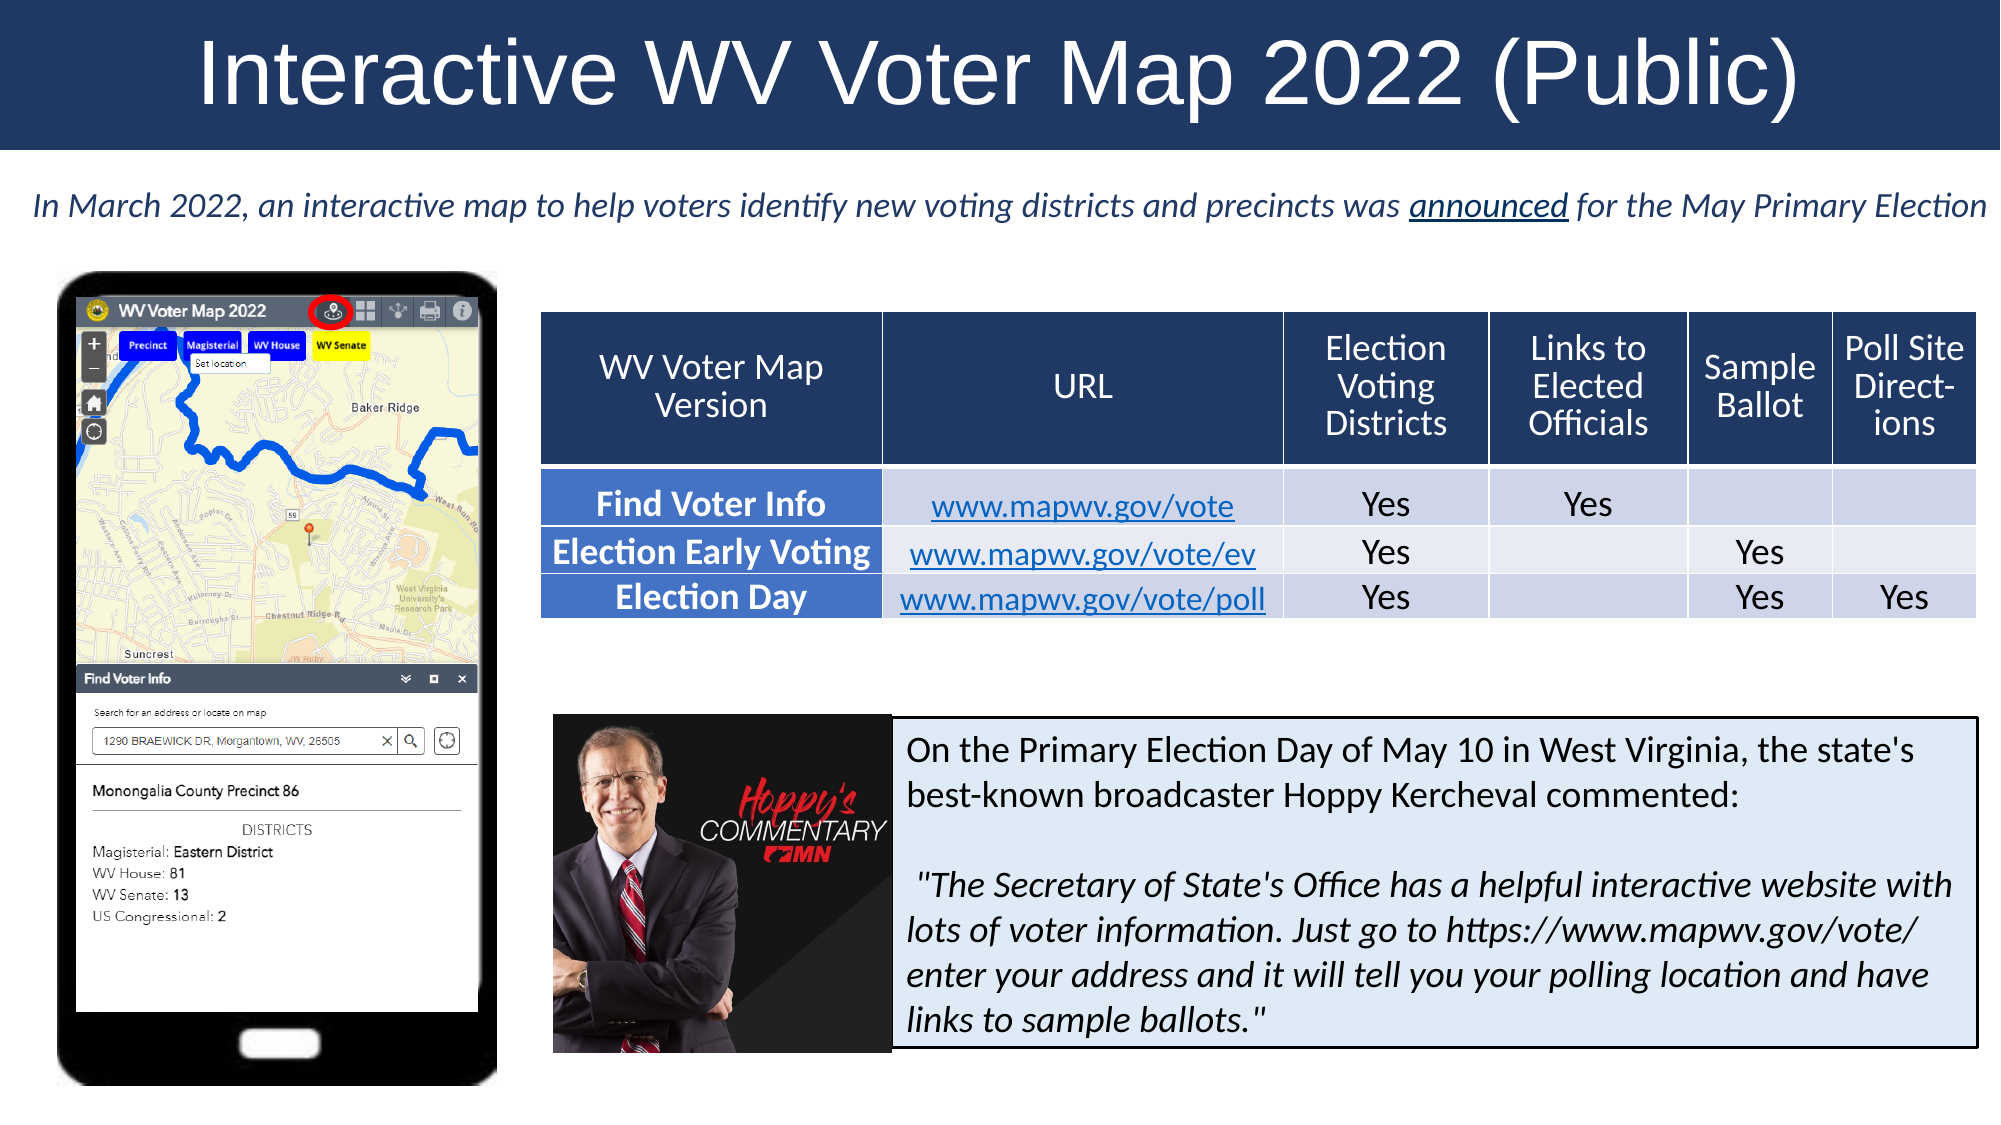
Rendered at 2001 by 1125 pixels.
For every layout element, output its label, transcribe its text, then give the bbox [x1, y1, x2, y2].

table_header Sample Ballot [1689, 312, 1832, 464]
picture [553, 714, 892, 1053]
table_cell [1490, 527, 1687, 573]
table_cell Yes [1284, 527, 1488, 573]
table_cell [1490, 574, 1687, 618]
table_cell Yes [1833, 574, 1976, 618]
table_header Links to Elected Officials [1490, 312, 1687, 464]
table_cell Yes [1689, 574, 1832, 618]
text_box On the Primary Election Day of May 10 in West Virginia, the state's best-known broadcaster Hoppy Kercheval commented: "The Secretary of State's Office has a helpful interactive website with lots of voter information. Just go to https://www.mapwv.gov/vote/ enter your address and it will tell you your polling location and have links to sample ballots." [892, 717, 1978, 1048]
table_header Election Voting Districts [1284, 312, 1488, 464]
table_cell Find Voter Info [541, 469, 882, 525]
table_cell www.mapwv.gov/vote/ev [883, 527, 1283, 573]
table_cell www.mapwv.gov/vote/poll [883, 574, 1283, 618]
table_cell Election Early Voting [541, 527, 882, 573]
table_header URL [883, 312, 1283, 464]
table_header WV Voter Map Version [541, 312, 882, 464]
table_cell [1689, 469, 1832, 525]
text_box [57, 271, 497, 1086]
table_cell www.mapwv.gov/vote [883, 469, 1283, 525]
table_cell [1833, 469, 1976, 525]
table_cell Yes [1284, 574, 1488, 618]
text_box Interactive WV Voter Map 2022 (Public) [0, 0, 2000, 150]
table_cell Yes [1689, 527, 1832, 573]
table_header Poll Site Direct-ions [1833, 312, 1976, 464]
text_box In March 2022, an interactive map to help voters identify new voting districts and precincts was announced for the May Primary Election [17, 174, 2000, 232]
table_cell Yes [1284, 469, 1488, 525]
table_cell Election Day [541, 574, 882, 618]
table_cell Yes [1490, 469, 1687, 525]
table_cell [1833, 527, 1976, 573]
